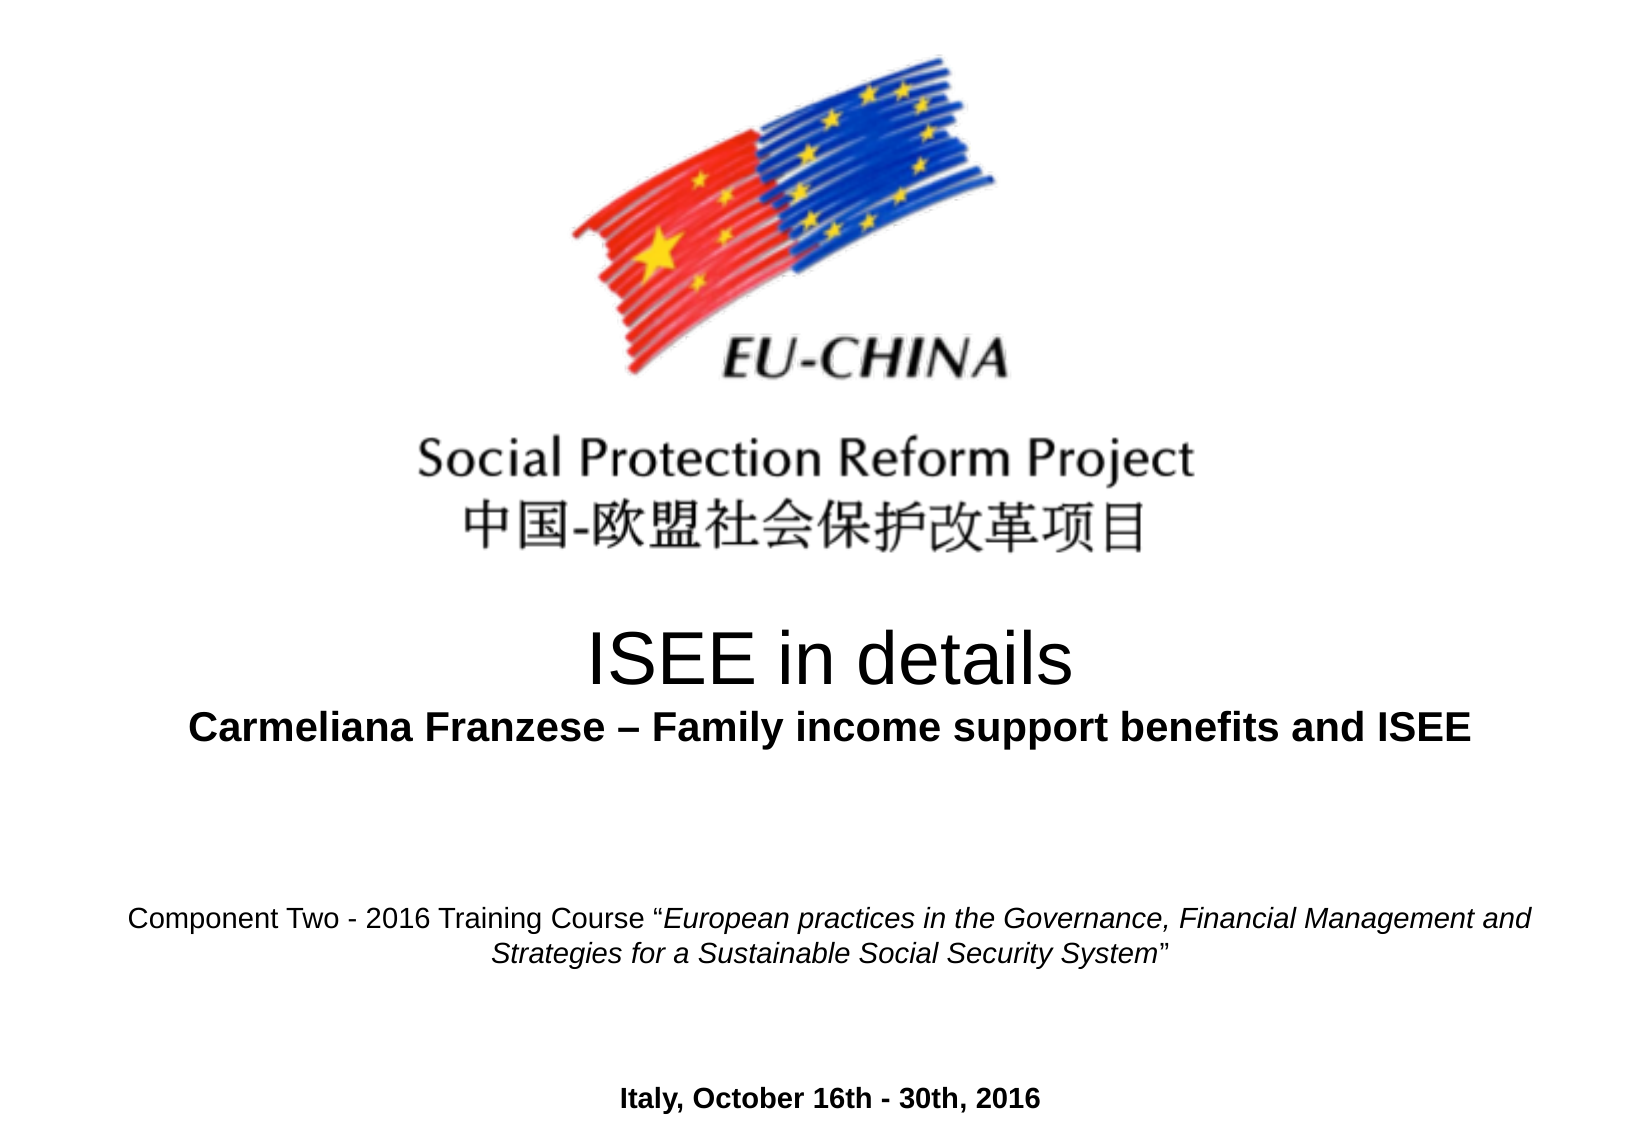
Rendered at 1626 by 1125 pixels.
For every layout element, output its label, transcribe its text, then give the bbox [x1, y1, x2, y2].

picture [410, 28, 1229, 609]
text_box ISEE in details Carmeliana Franzese – Family income support benefits and ISEE Component Two - 2016 Training Course “European practices in the Governance, Financial Management and Strategies for a Sustainable Social Security System” Italy, October 16th - 30th, 2016 [91, 609, 1569, 1115]
